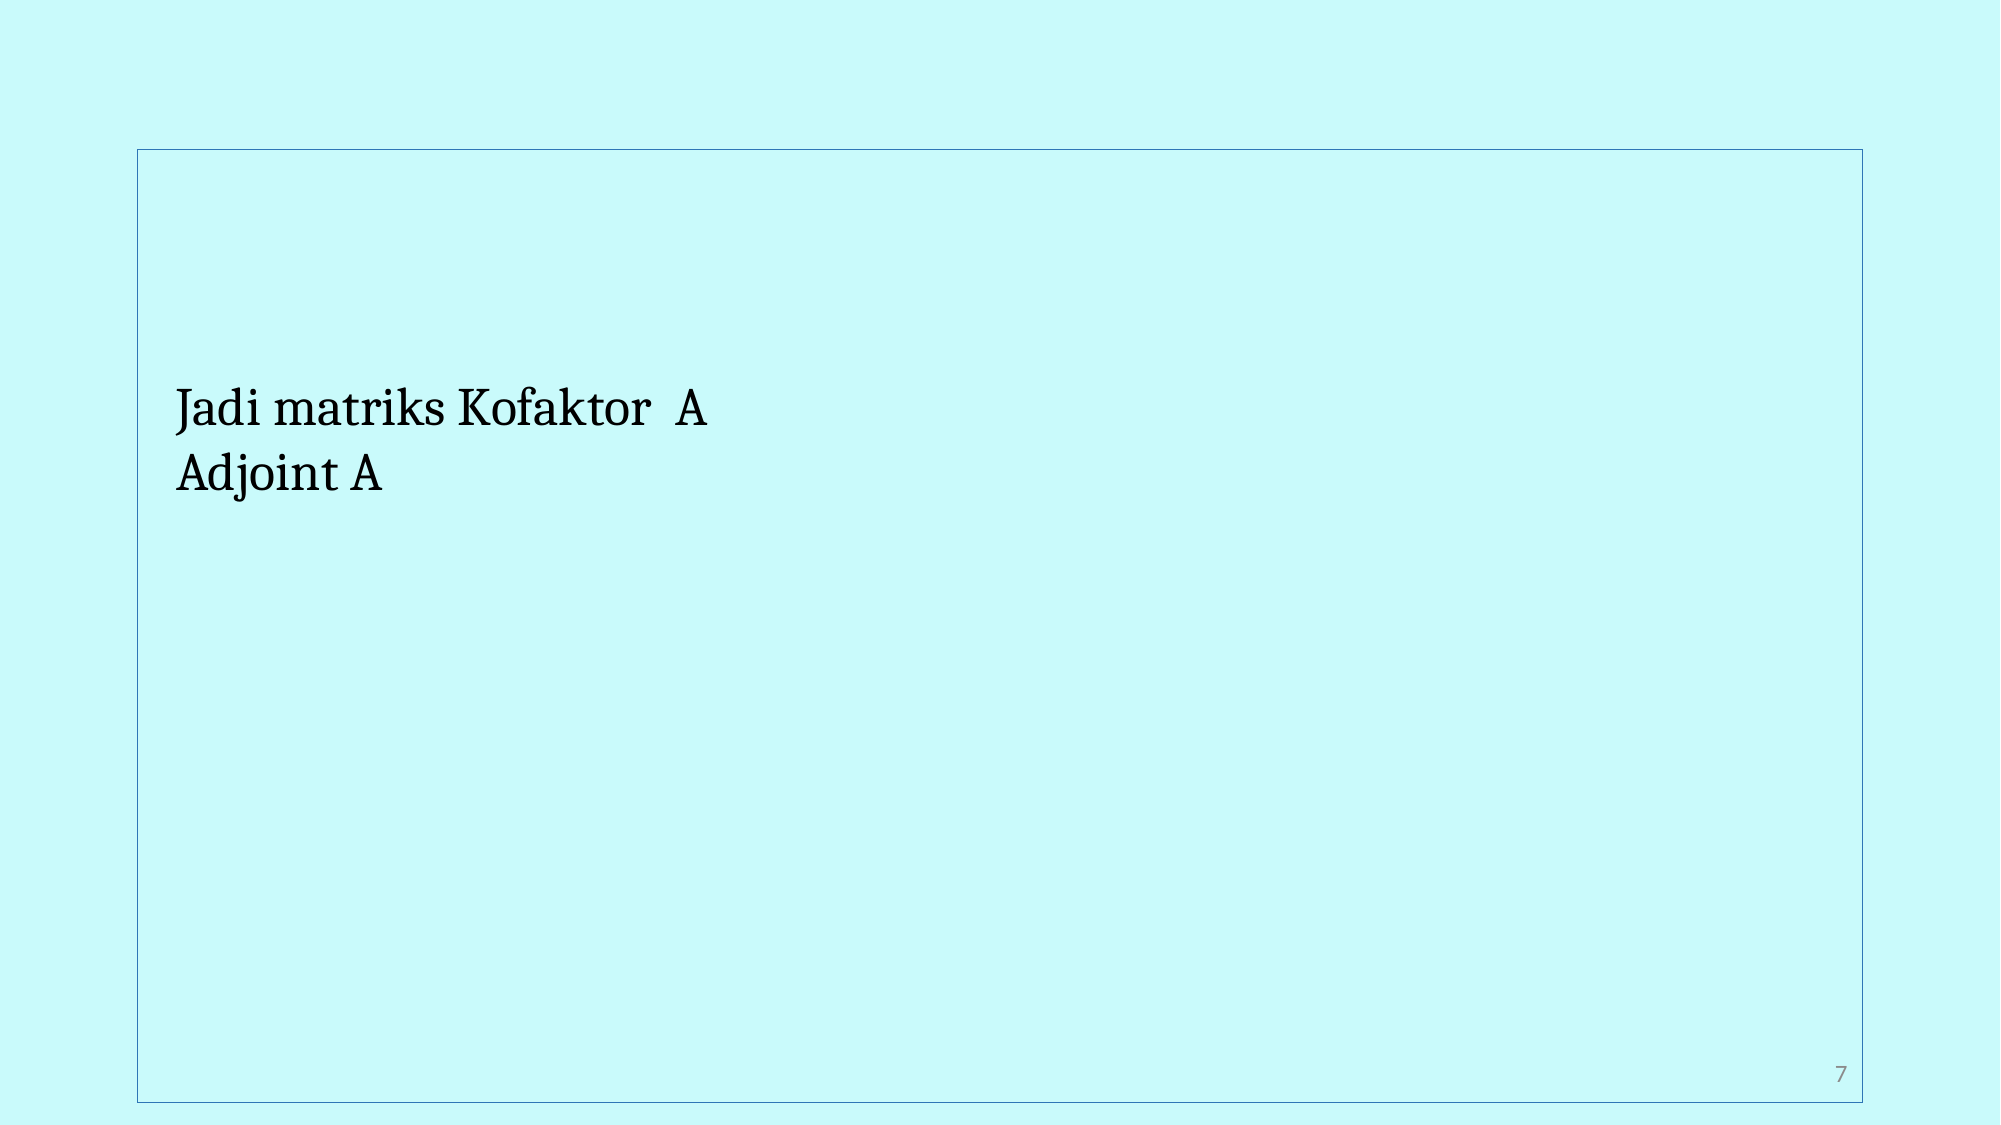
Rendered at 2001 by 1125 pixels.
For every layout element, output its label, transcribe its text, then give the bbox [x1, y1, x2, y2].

list [137, 149, 1863, 1103]
slide_number 7 [1412, 1042, 1863, 1103]
